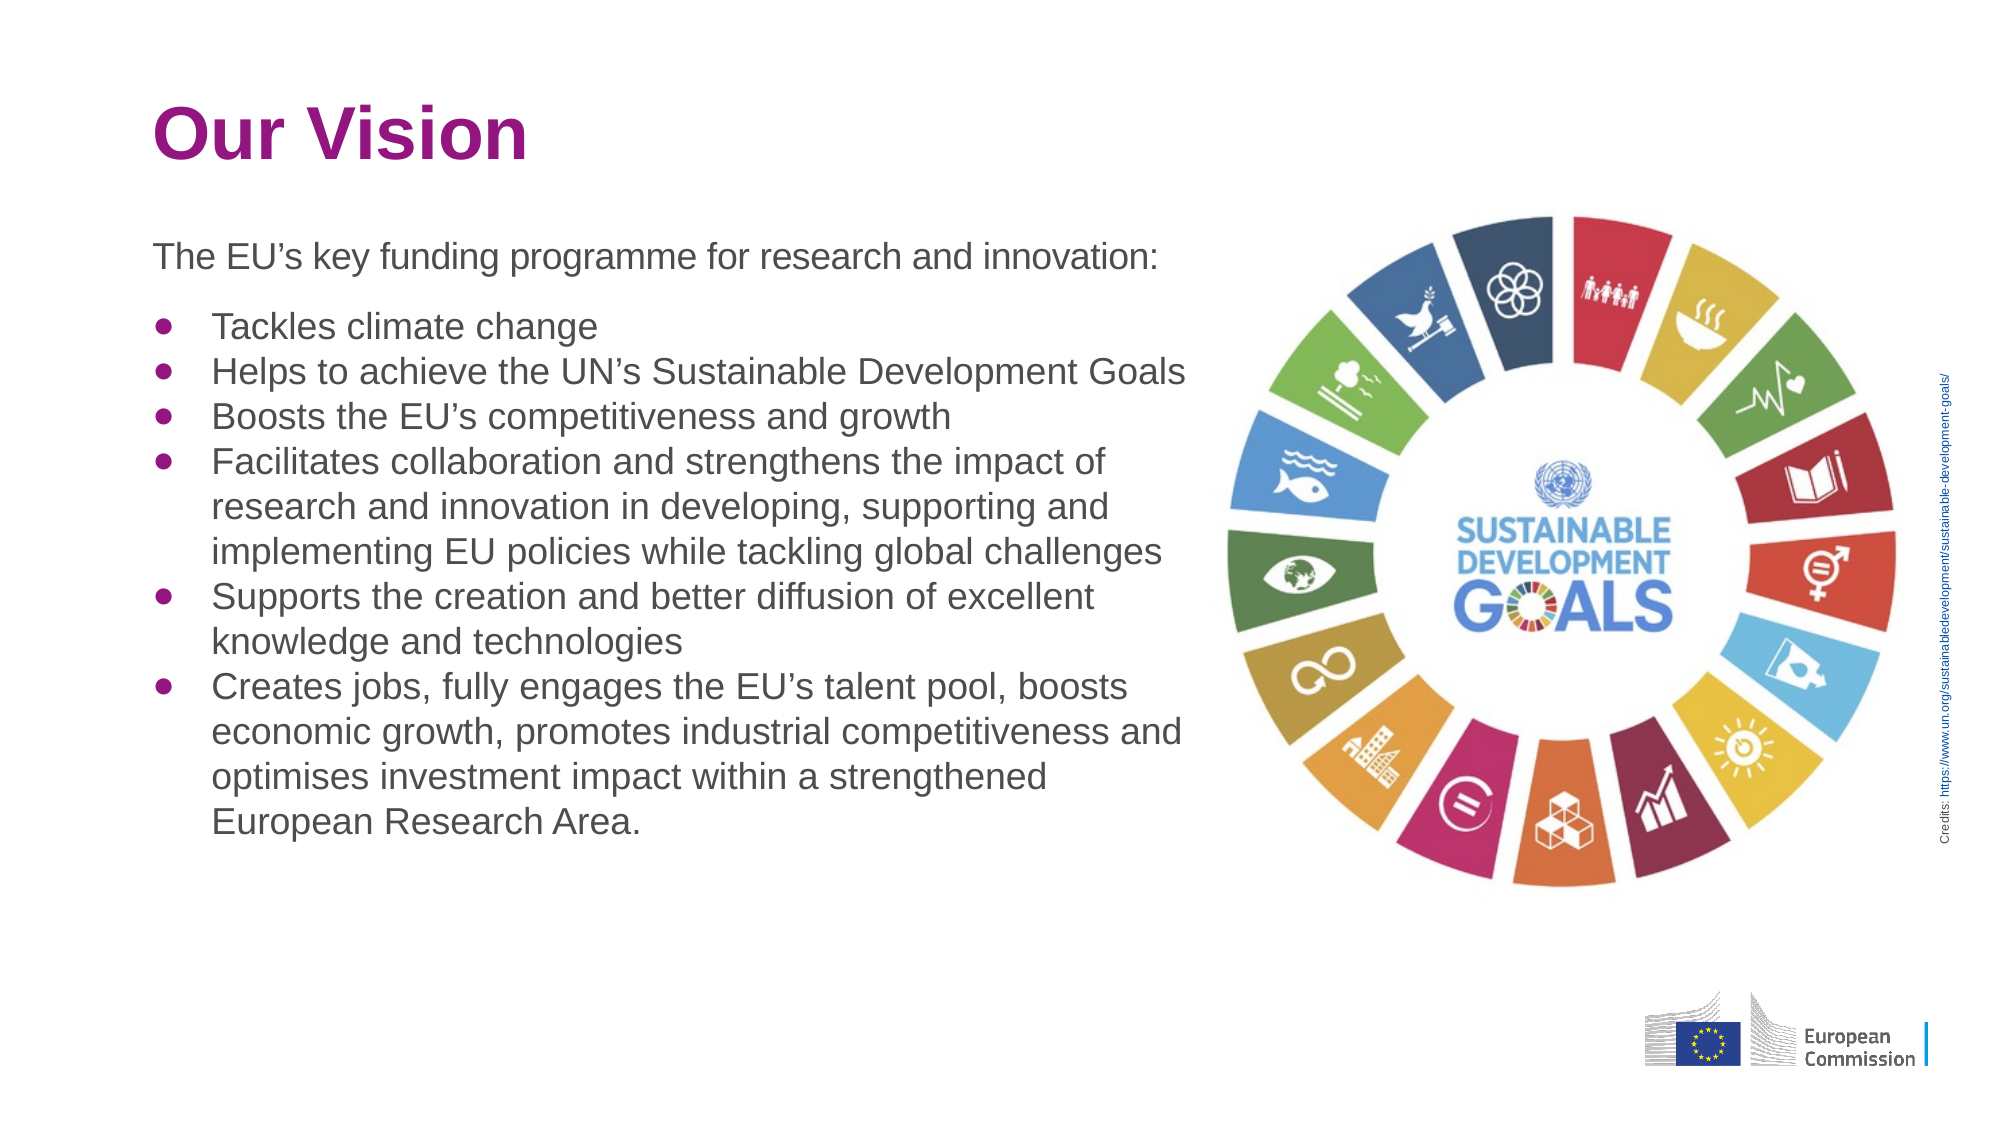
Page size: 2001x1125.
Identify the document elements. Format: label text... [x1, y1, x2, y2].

picture [1146, 162, 1977, 929]
title Our Vision [137, 76, 1863, 176]
picture [1645, 991, 1928, 1066]
text_box The EU’s key funding programme for research and innovation: Tackles climate change Helps to achieve the UN’s Sustainable Development Goals Boosts the EU’s competitiveness and growth Facilitates collaboration and strengthens the impact of research and innovation in developing, supporting and implementing EU policies while tackling global challenges Supports the creation and better diffusion of excellent knowledge and technologies Creates jobs, fully engages the EU’s talent pool, boosts economic growth, promotes industrial competitiveness and optimises investment impact within a strengthened European Research Area. [137, 224, 1146, 894]
